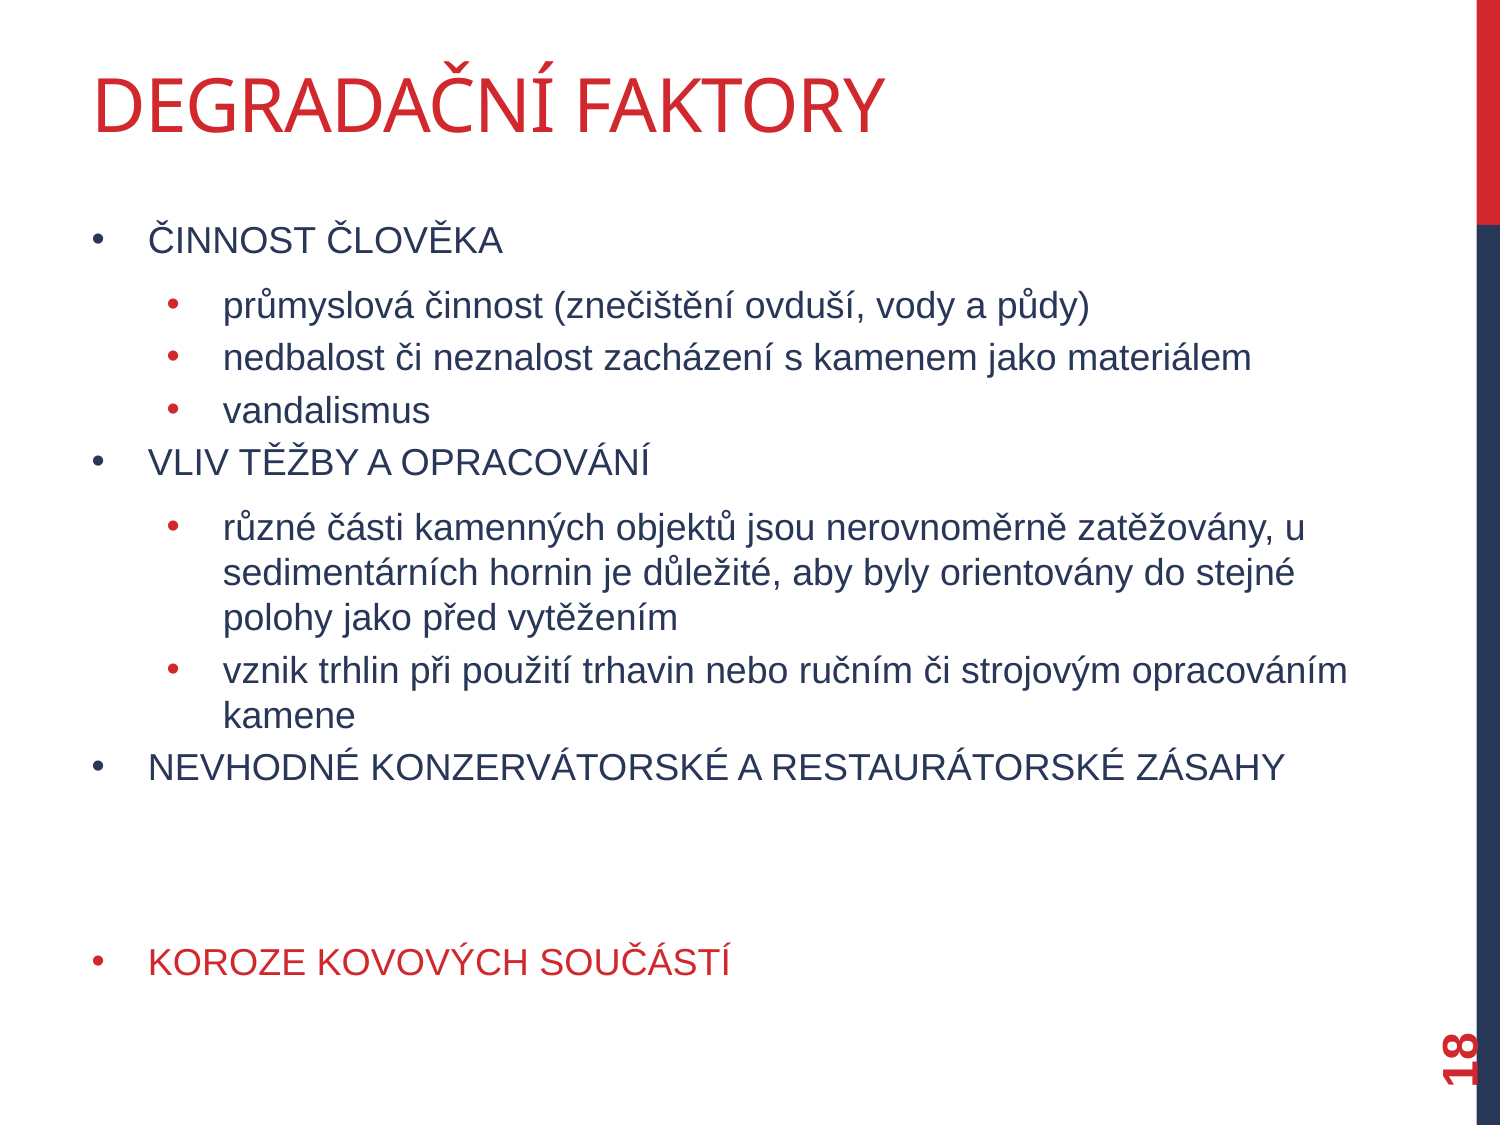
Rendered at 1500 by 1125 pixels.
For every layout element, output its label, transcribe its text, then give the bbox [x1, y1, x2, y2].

slide_number 18 [1427, 887, 1488, 1104]
list činnost člověka průmyslová činnost (znečištění ovduší, vody a půdy) nedbalost či neznalost zacházení s kamenem jako materiálem vandalismus vliv těžby a opracování různé části kamenných objektů jsou nerovnoměrně zatěžovány, u sedimentárních hornin je důležité, aby byly orientovány do stejné polohy jako před vytěžením vznik trhlin při použití trhavin nebo ručním či strojovým opracováním kamene nevhodné konzervátorské a restaurátorské zásahy koroze kovových součástí [76, 208, 1388, 1047]
title Degradační faktory [76, 42, 1027, 155]
